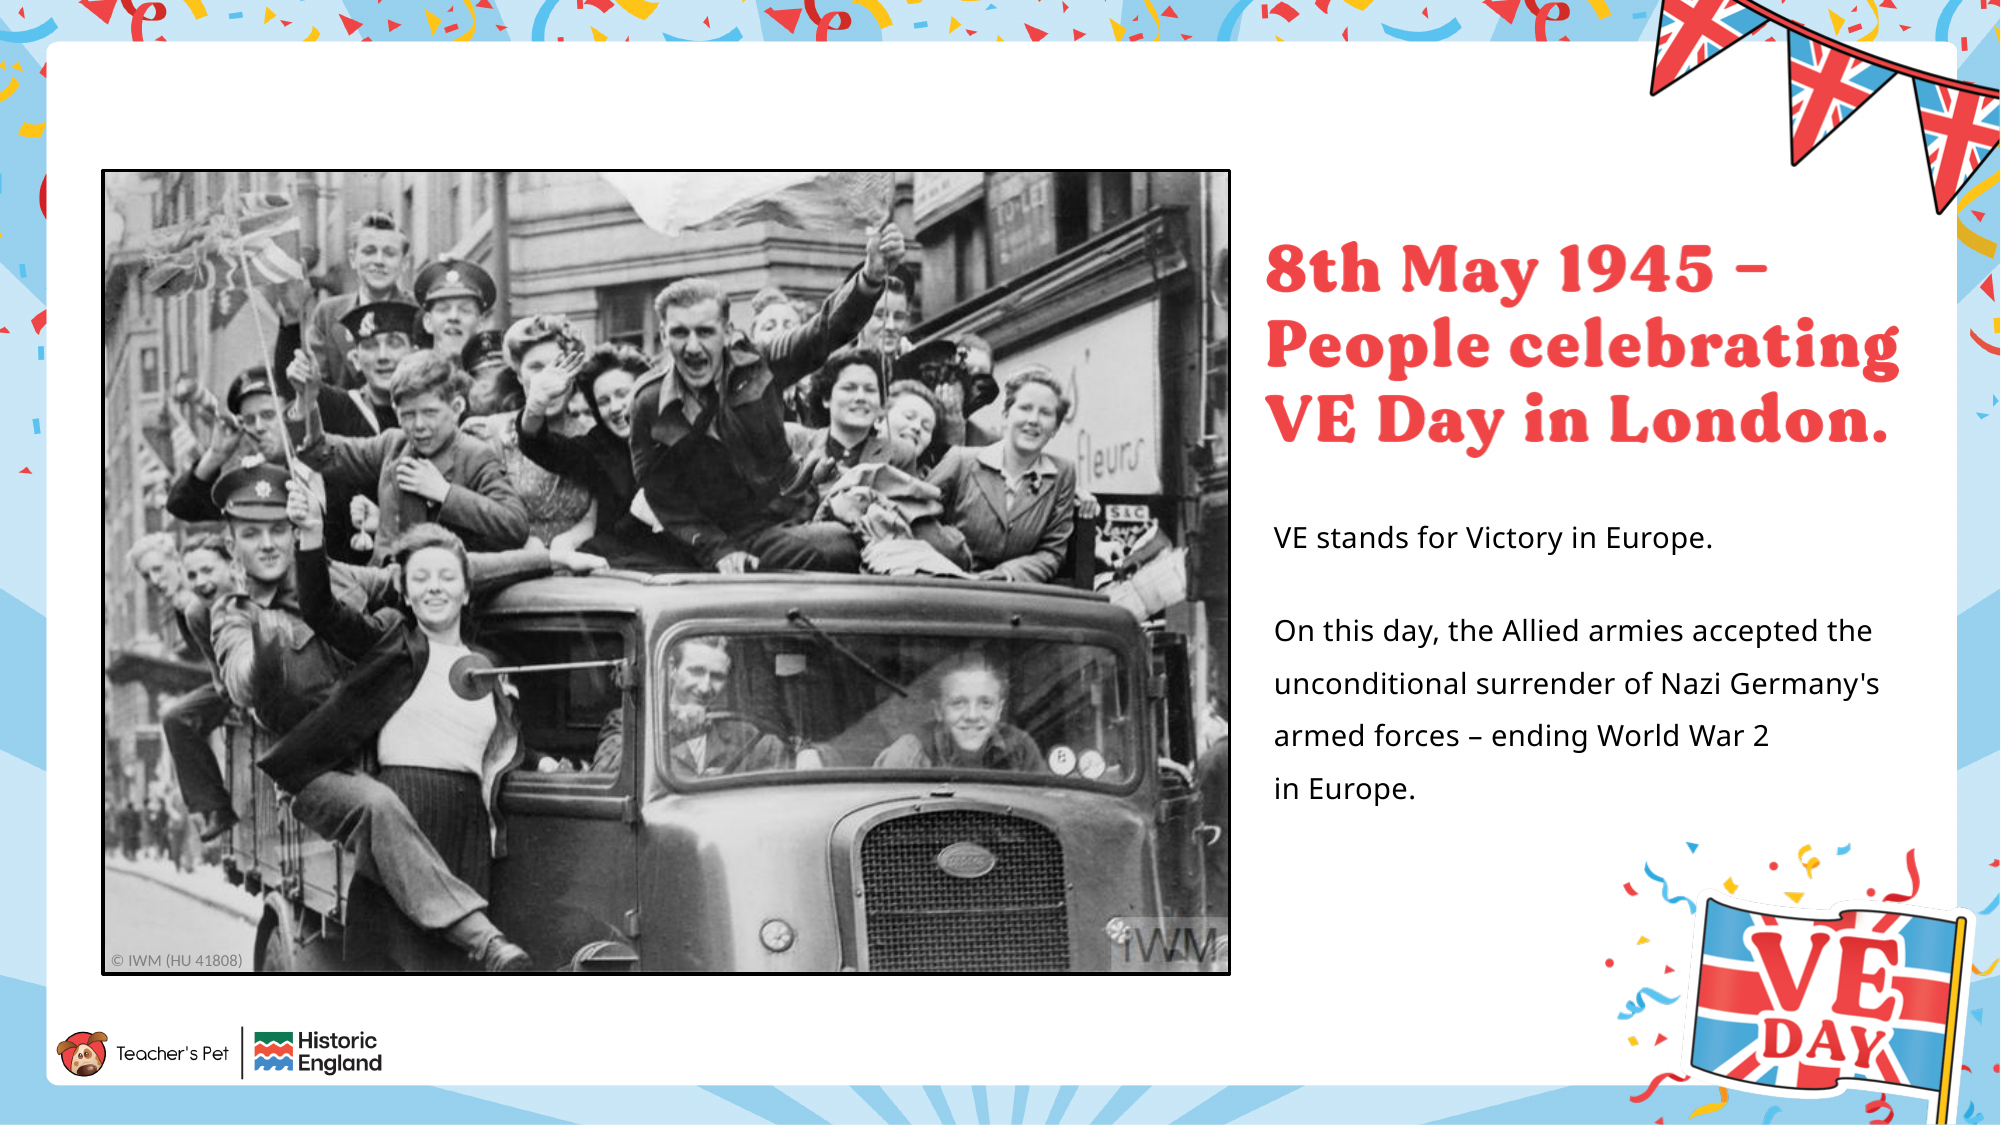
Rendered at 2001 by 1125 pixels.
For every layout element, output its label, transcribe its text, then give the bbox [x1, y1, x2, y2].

picture [0, 0, 2001, 1125]
text_box On this day, the Allied armies accepted the unconditional surrender of Nazi Germany's armed forces – ending World War 2 in Europe. [1259, 587, 1910, 813]
text_box VE stands for Victory in Europe. [1259, 494, 1910, 562]
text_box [91, 171, 1228, 979]
